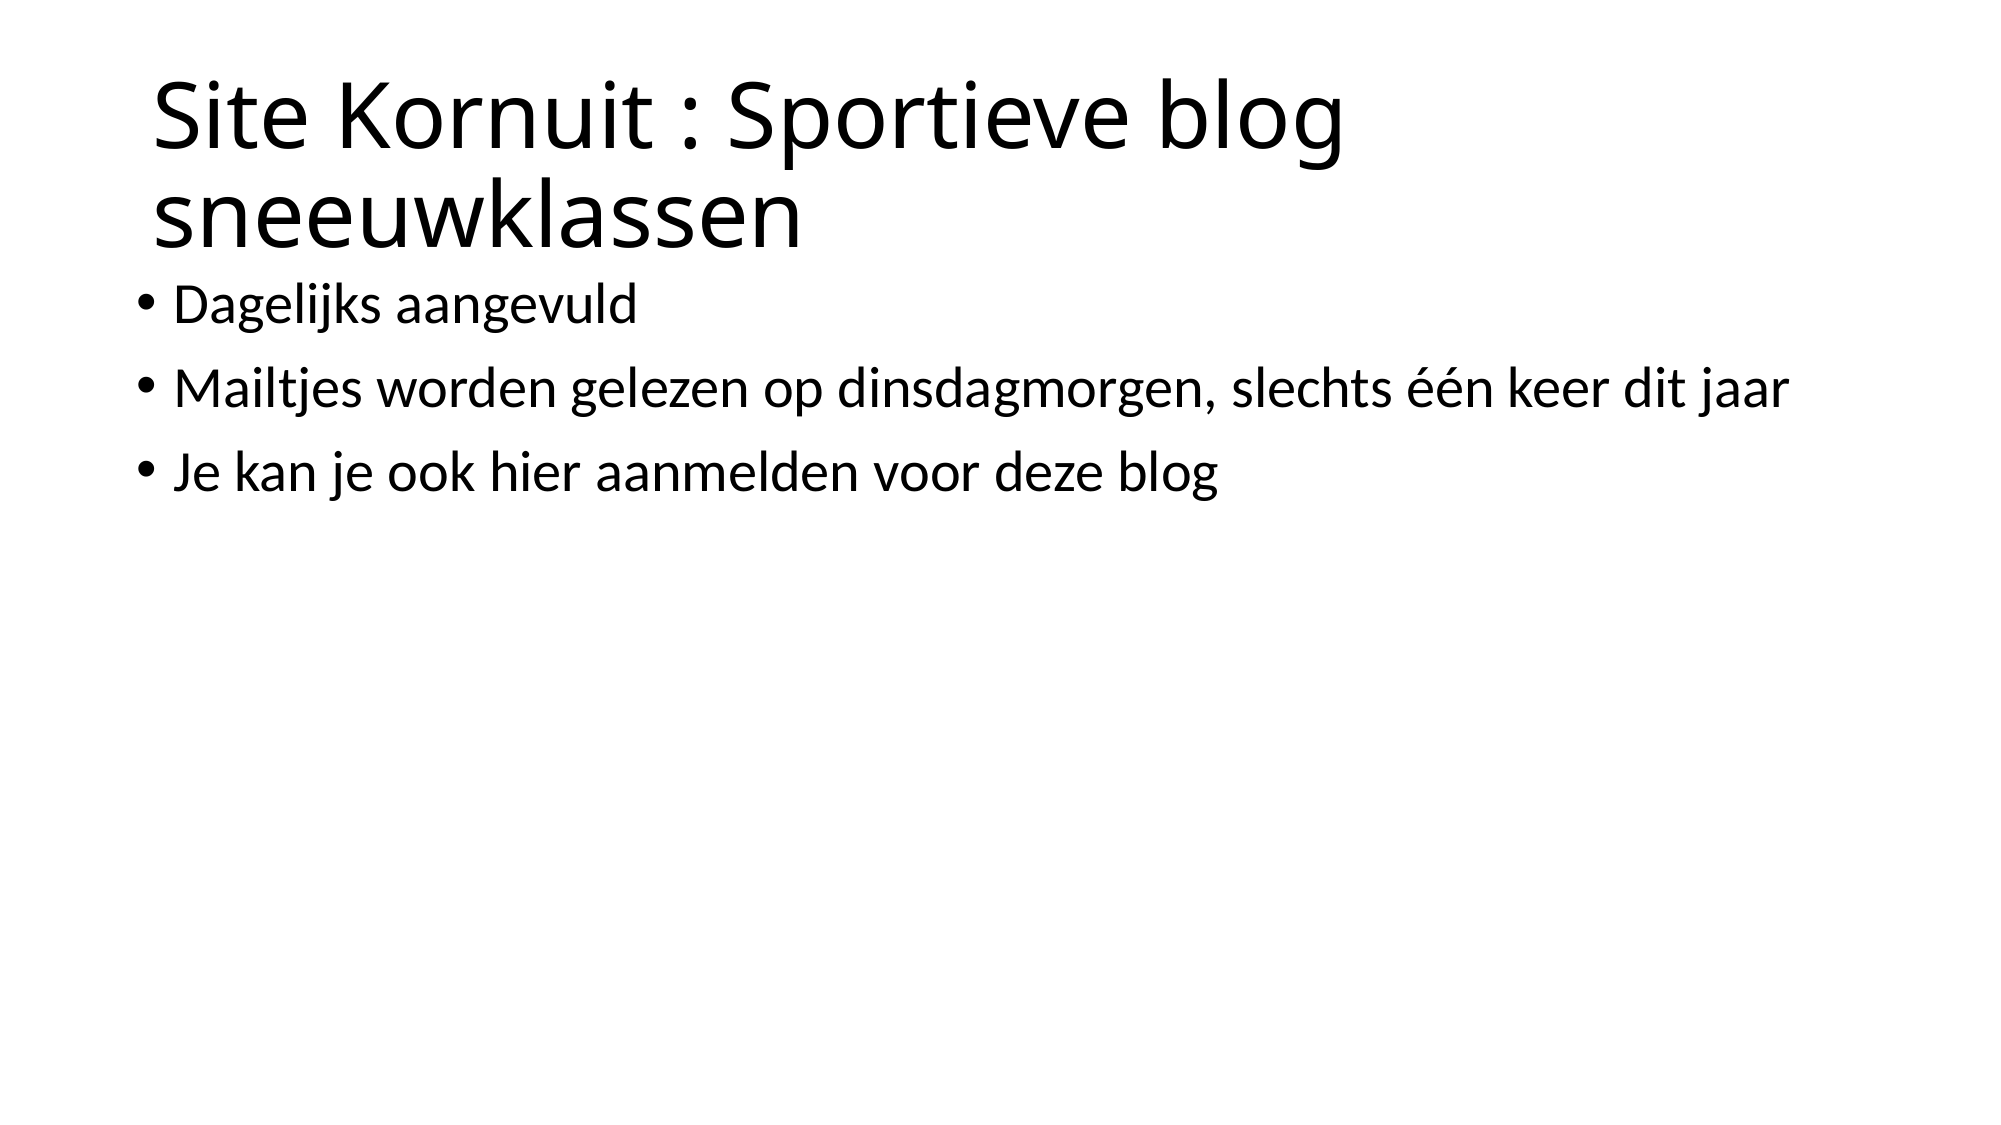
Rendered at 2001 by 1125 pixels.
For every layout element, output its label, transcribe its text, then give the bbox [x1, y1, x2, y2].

list Dagelijks aangevuld Mailtjes worden gelezen op dinsdagmorgen, slechts één keer dit jaar Je kan je ook hier aanmelden voor deze blog [121, 265, 1847, 980]
title Site Kornuit : Sportieve blog sneeuwklassen [137, 59, 1863, 278]
